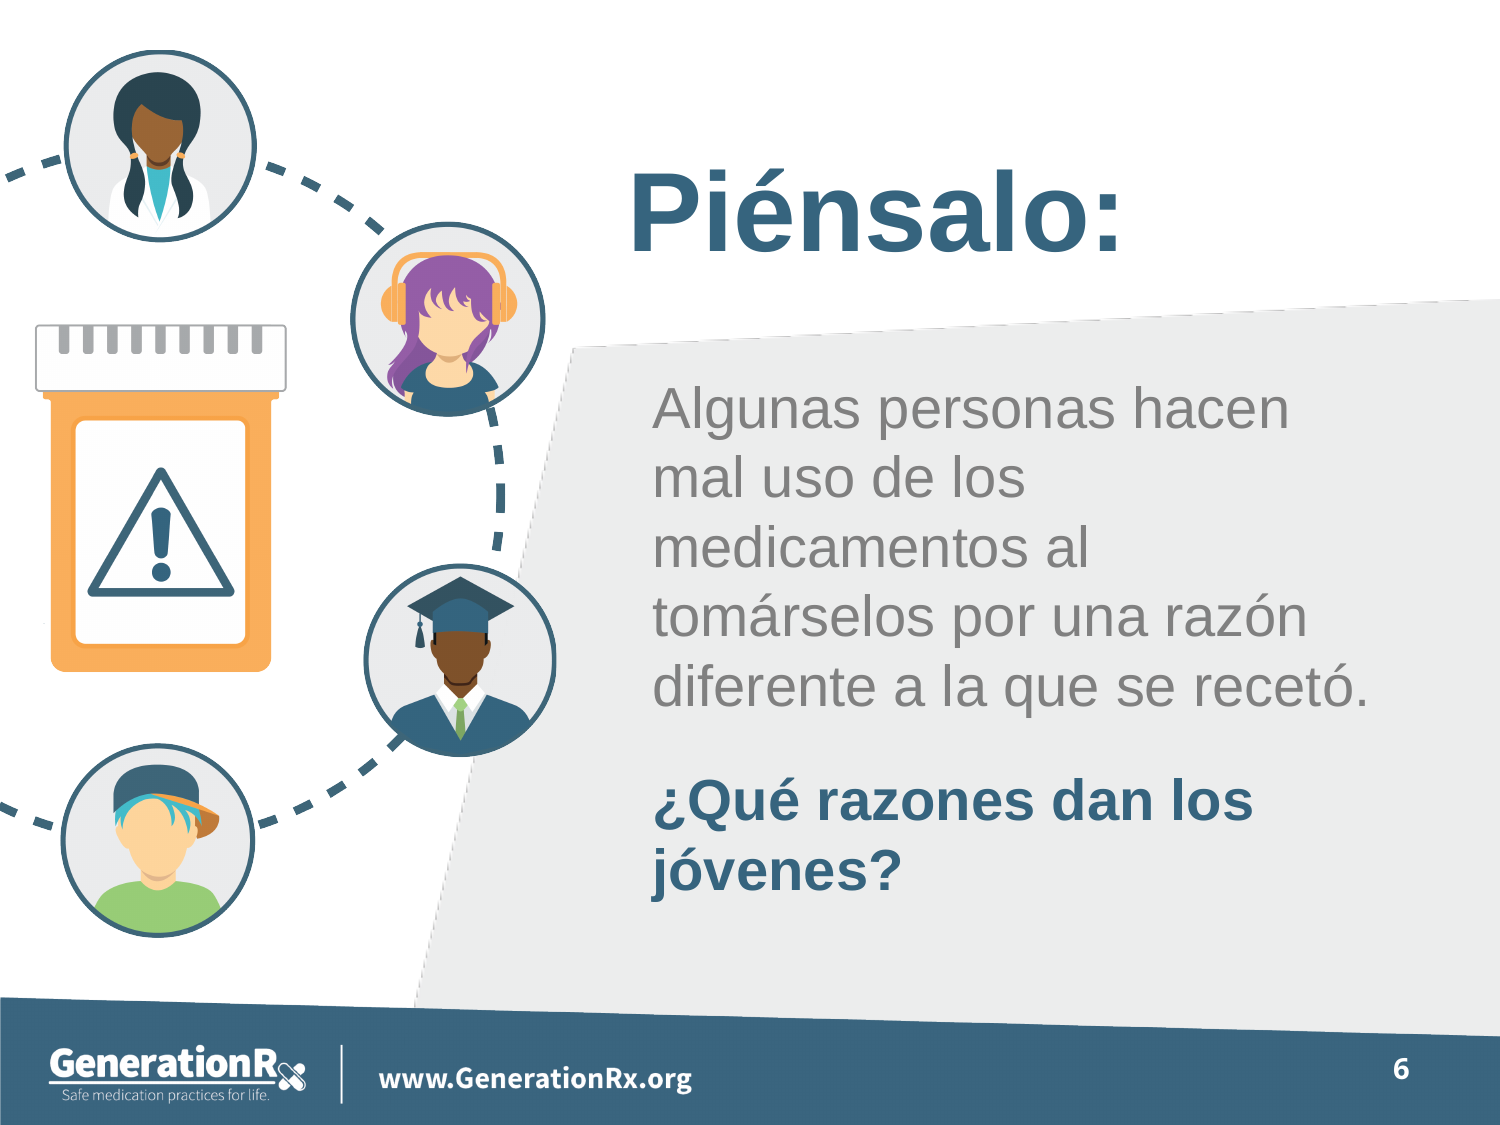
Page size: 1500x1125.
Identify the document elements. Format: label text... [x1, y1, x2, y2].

title Piénsalo: [612, 112, 1475, 298]
picture [0, 49, 1500, 1125]
